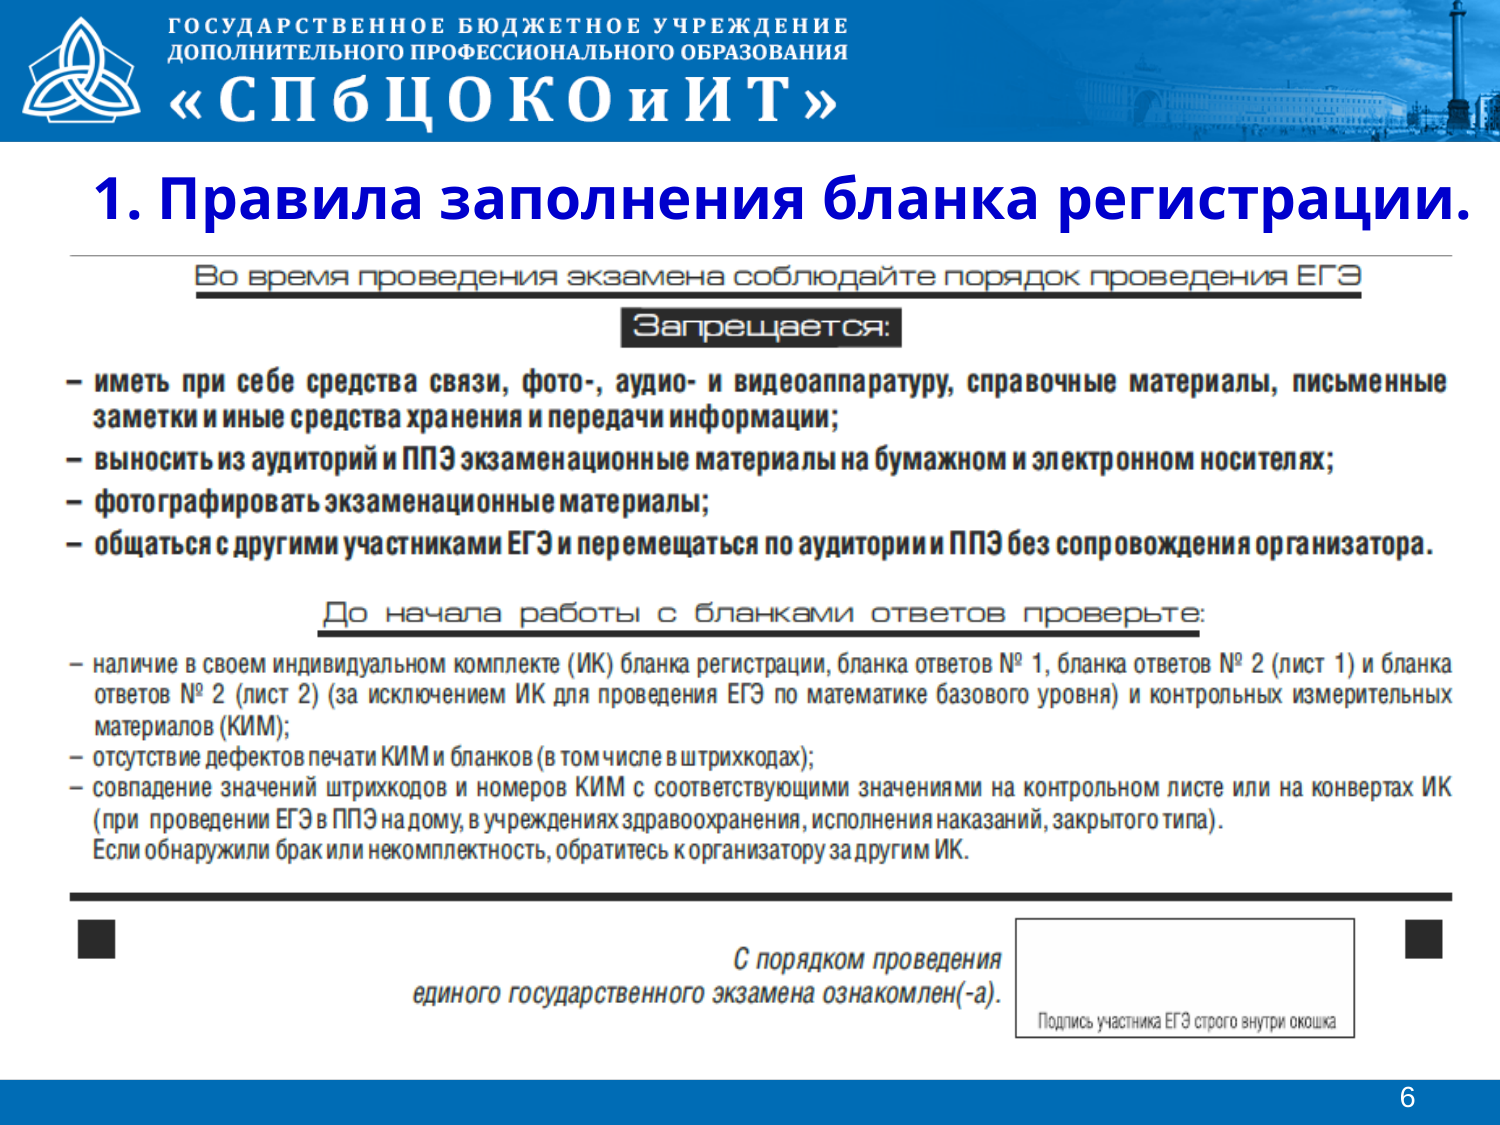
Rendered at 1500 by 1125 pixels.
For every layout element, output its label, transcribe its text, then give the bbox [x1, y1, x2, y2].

title 1. Правила заполнения бланка регистрации. [0, 195, 1500, 267]
picture [0, 0, 1500, 195]
slide_number 6 [1080, 1070, 1431, 1125]
picture [0, 255, 1500, 1125]
